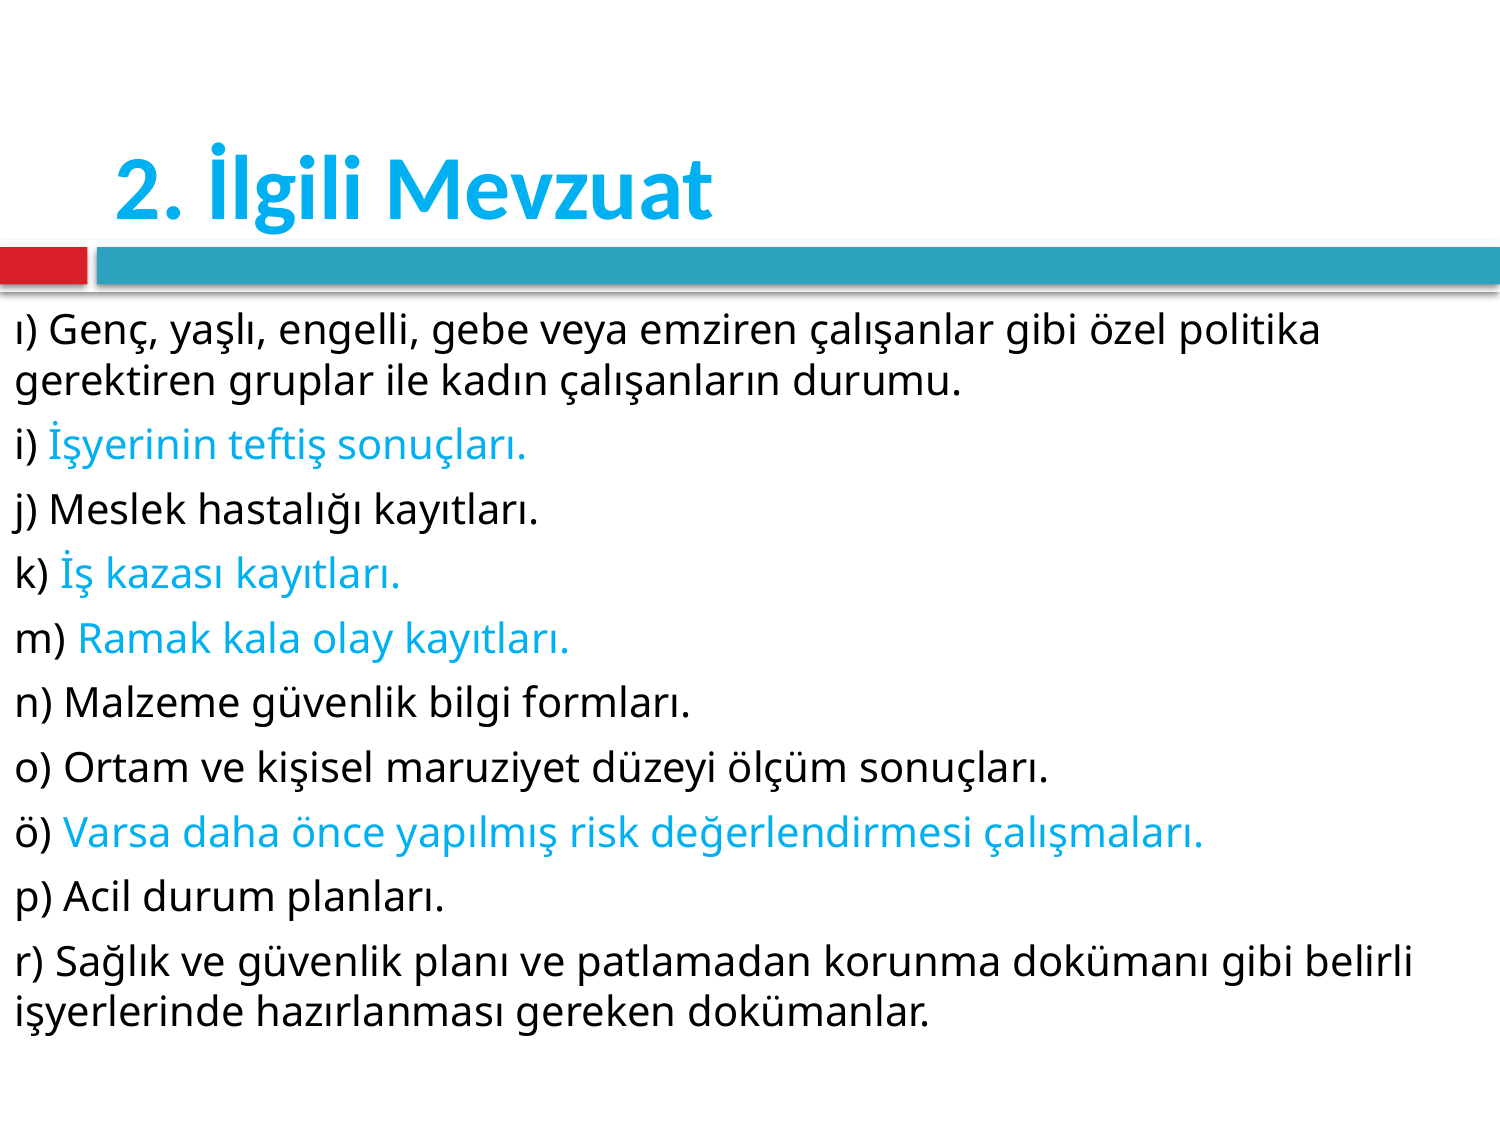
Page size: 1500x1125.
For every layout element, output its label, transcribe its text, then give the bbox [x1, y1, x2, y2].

title 2. İlgili Mevzuat [99, 25, 1438, 246]
list ı) Genç, yaşlı, engelli, gebe veya emziren çalışanlar gibi özel politika gerektiren gruplar ile kadın çalışanların durumu. i) İşyerinin teftiş sonuçları. j) Meslek hastalığı kayıtları. k) İş kazası kayıtları. m) Ramak kala olay kayıtları. n) Malzeme güvenlik bilgi formları. o) Ortam ve kişisel maruziyet düzeyi ölçüm sonuçları. ö) Varsa daha önce yapılmış risk değerlendirmesi çalışmaları. p) Acil durum planları. r) Sağlık ve güvenlik planı ve patlamadan korunma dokümanı gibi belirli işyerlerinde hazırlanması gereken dokümanlar. [0, 295, 1500, 1013]
